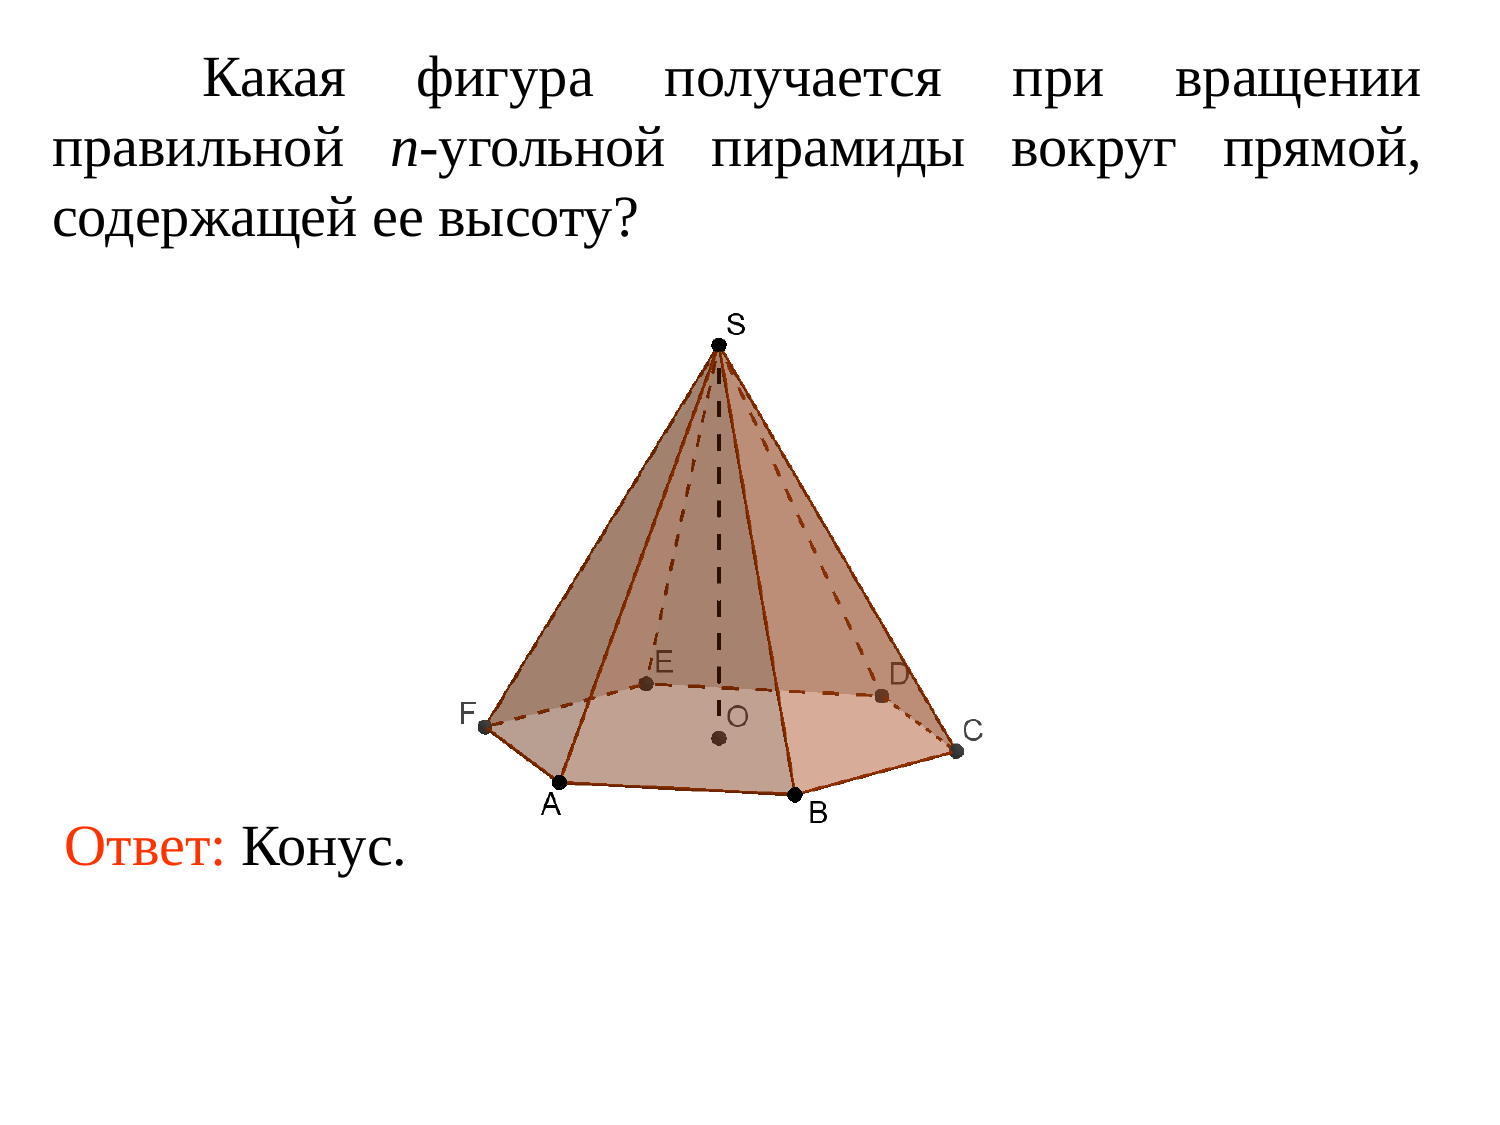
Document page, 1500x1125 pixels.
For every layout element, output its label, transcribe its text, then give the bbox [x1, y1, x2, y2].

picture [419, 292, 1018, 833]
text_box Ответ: Конус. [50, 800, 1438, 885]
text_box Какая фигура получается при вращении правильной n-угольной пирамиды вокруг прямой, содержащей ее высоту? [37, 30, 1438, 256]
